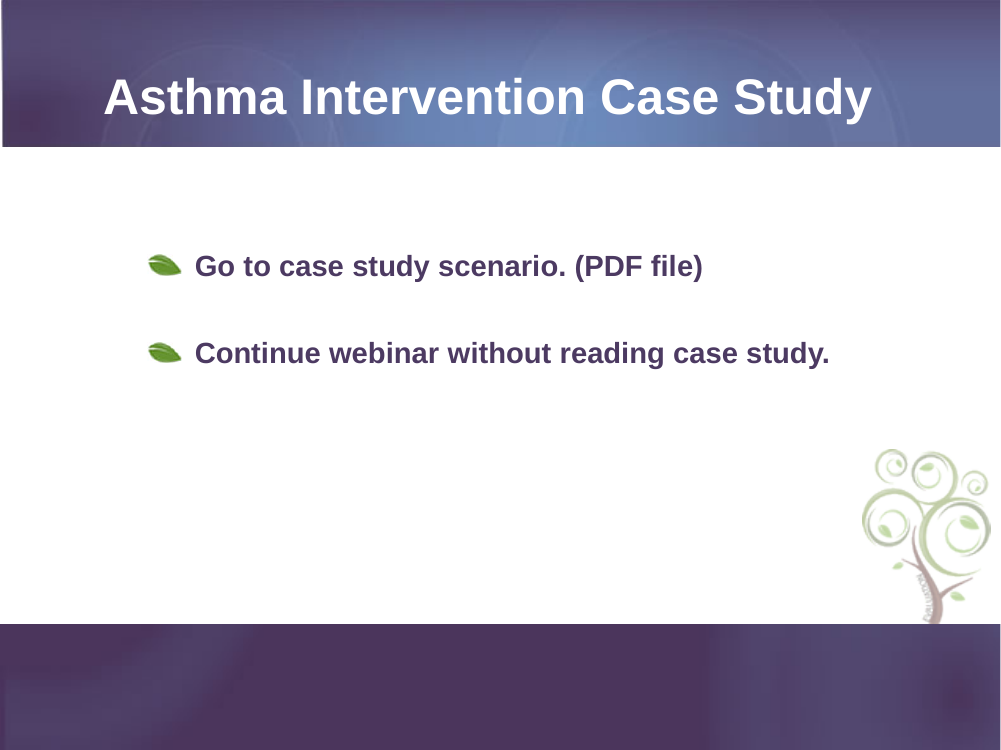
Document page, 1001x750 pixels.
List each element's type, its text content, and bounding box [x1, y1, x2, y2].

text_box Go to case study scenario. (PDF file) Continue webinar without reading case study. [114, 237, 846, 378]
picture [147, 254, 182, 276]
picture [0, 449, 1001, 750]
picture [0, 0, 1001, 147]
text_box Asthma Intervention Case Study [62, 37, 914, 151]
picture [147, 342, 182, 363]
